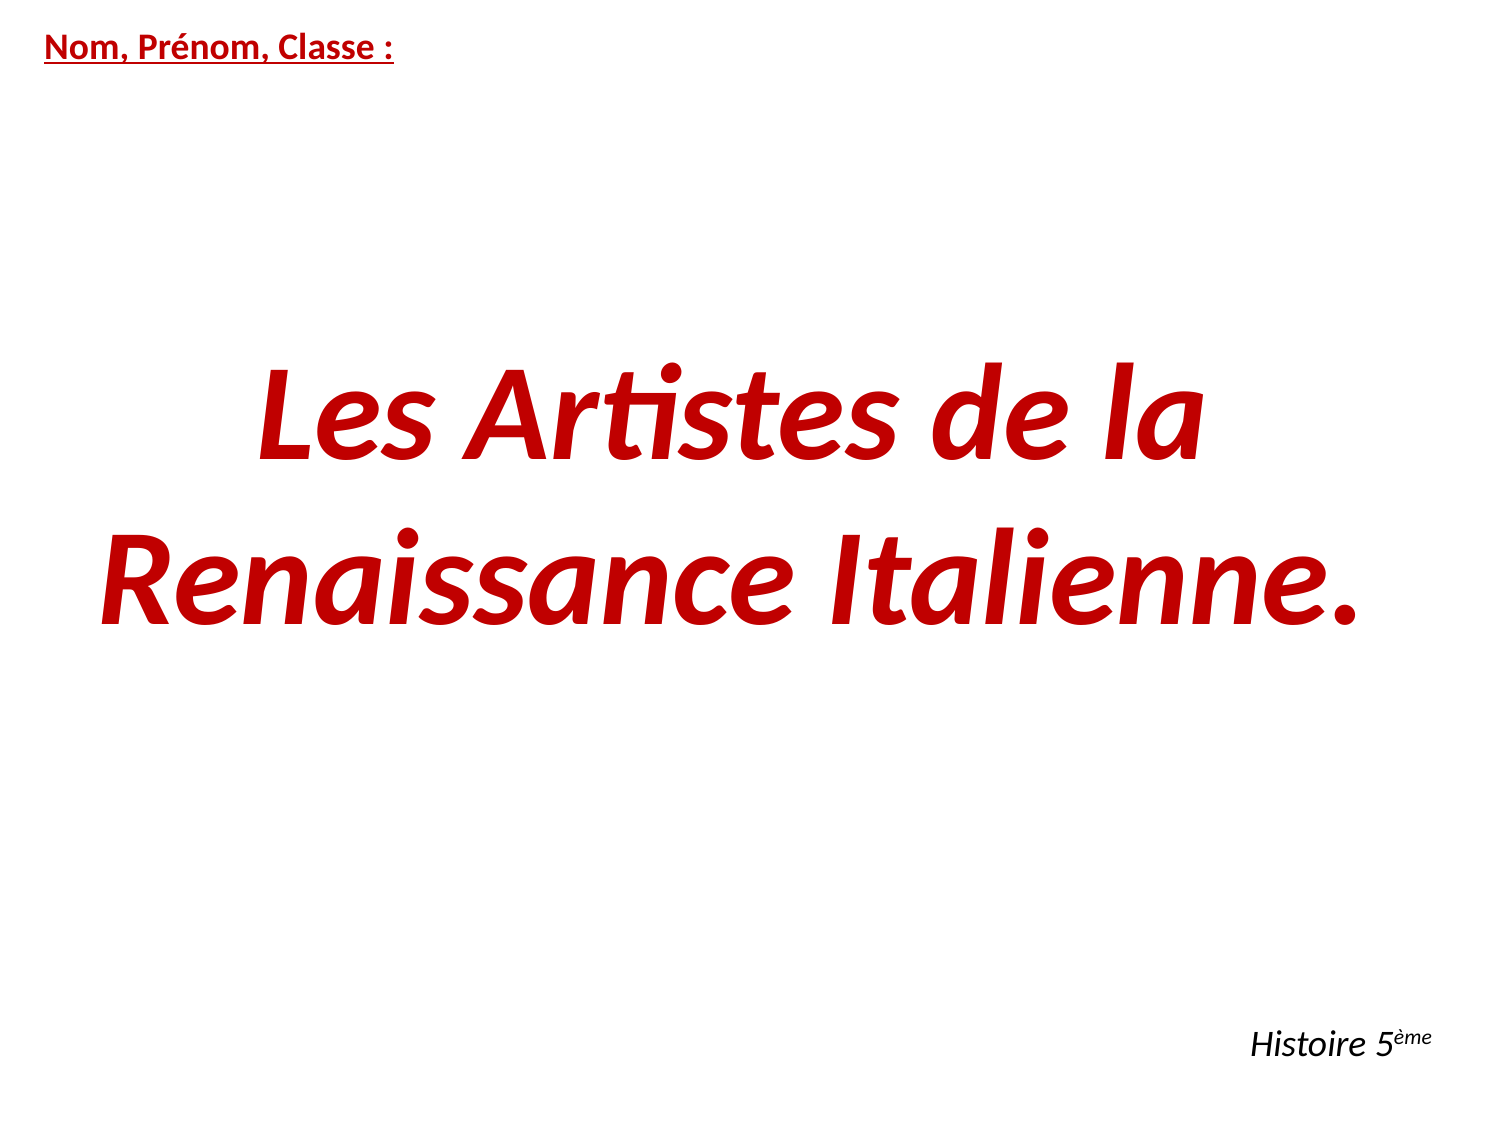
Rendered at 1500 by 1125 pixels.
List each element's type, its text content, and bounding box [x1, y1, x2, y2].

text_box Nom, Prénom, Classe : [29, 14, 1272, 75]
text_box Histoire 5ème [1068, 1011, 1447, 1072]
text_box Les Artistes de la Renaissance Italienne. [53, 314, 1412, 659]
